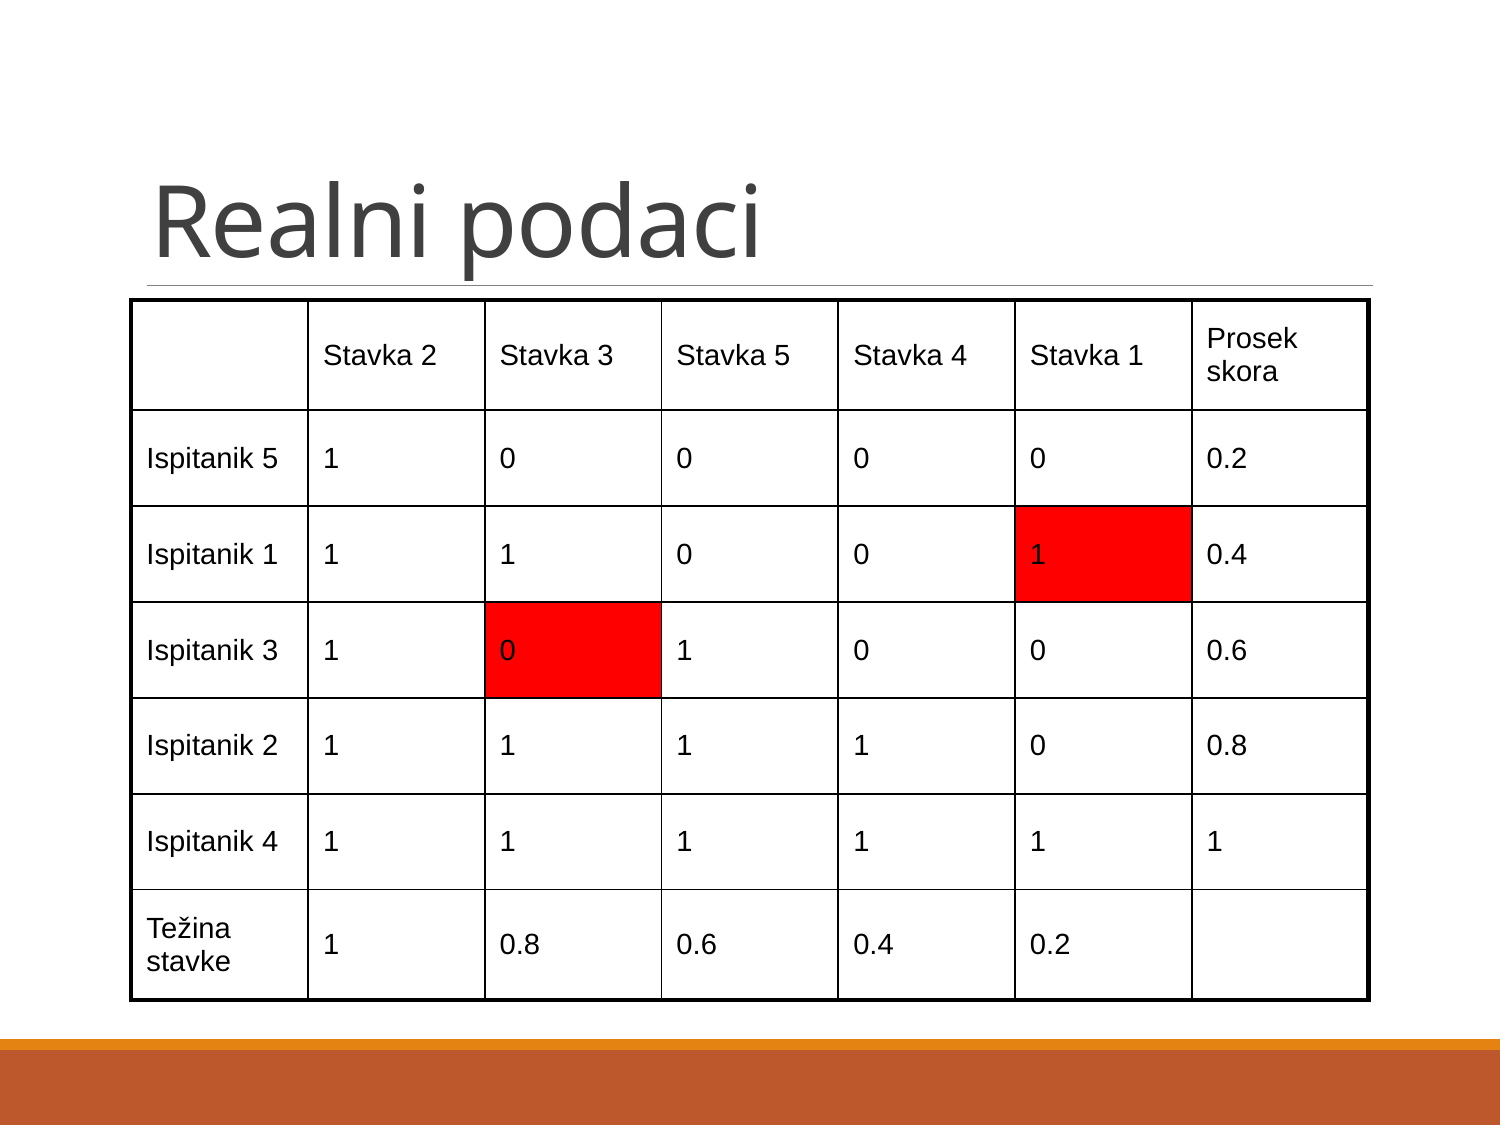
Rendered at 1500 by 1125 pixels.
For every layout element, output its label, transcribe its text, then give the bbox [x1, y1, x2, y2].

table_cell [1193, 890, 1366, 998]
table_cell 0 [1016, 699, 1191, 793]
table_cell 0 [662, 411, 837, 505]
table_header [133, 302, 307, 409]
table_cell 0.8 [1193, 699, 1366, 793]
table_cell 1 [662, 795, 837, 889]
table_cell 1 [309, 699, 484, 793]
table_cell 1 [309, 795, 484, 889]
table_cell Ispitanik 2 [133, 699, 307, 793]
table_cell 1 [662, 603, 837, 697]
table_cell 0.4 [1193, 507, 1366, 601]
table_header Stavka 3 [486, 302, 661, 409]
table_cell 1 [486, 507, 661, 601]
table_cell 0.2 [1193, 411, 1366, 505]
table_cell 1 [662, 699, 837, 793]
table_cell 0.4 [839, 890, 1014, 998]
table_cell Ispitanik 4 [133, 795, 307, 889]
table_cell Ispitanik 5 [133, 411, 307, 505]
table_cell 0.6 [662, 890, 837, 998]
table_cell 1 [309, 890, 484, 998]
table_cell 1 [486, 699, 661, 793]
table_cell 0 [486, 411, 661, 505]
table_cell 0 [662, 507, 837, 601]
table_cell 0 [839, 507, 1014, 601]
table_cell 0 [839, 411, 1014, 505]
table_cell 1 [486, 795, 661, 889]
table_cell 1 [839, 699, 1014, 793]
table_cell 0 [839, 603, 1014, 697]
table_header Stavka 5 [662, 302, 837, 409]
table_cell 0.6 [1193, 603, 1366, 697]
table_cell 0 [486, 603, 661, 697]
table_cell 0 [1016, 411, 1191, 505]
table_cell 0.8 [486, 890, 661, 998]
table_cell 1 [1016, 795, 1191, 889]
table_header Stavka 1 [1016, 302, 1191, 409]
table_cell 1 [1193, 795, 1366, 889]
table_cell 1 [839, 795, 1014, 889]
table_cell 1 [309, 411, 484, 505]
table_cell 1 [309, 603, 484, 697]
table_cell 0 [1016, 603, 1191, 697]
table_cell 0.2 [1016, 890, 1191, 998]
table_cell Težina stavke [133, 890, 307, 998]
table_cell Ispitanik 3 [133, 603, 307, 697]
table_cell 1 [1016, 507, 1191, 601]
title Realni podaci [135, 47, 1373, 285]
table_cell Ispitanik 1 [133, 507, 307, 601]
table_cell 1 [309, 507, 484, 601]
table_header Prosek skora [1193, 302, 1366, 409]
table_header Stavka 4 [839, 302, 1014, 409]
table_header Stavka 2 [309, 302, 484, 409]
